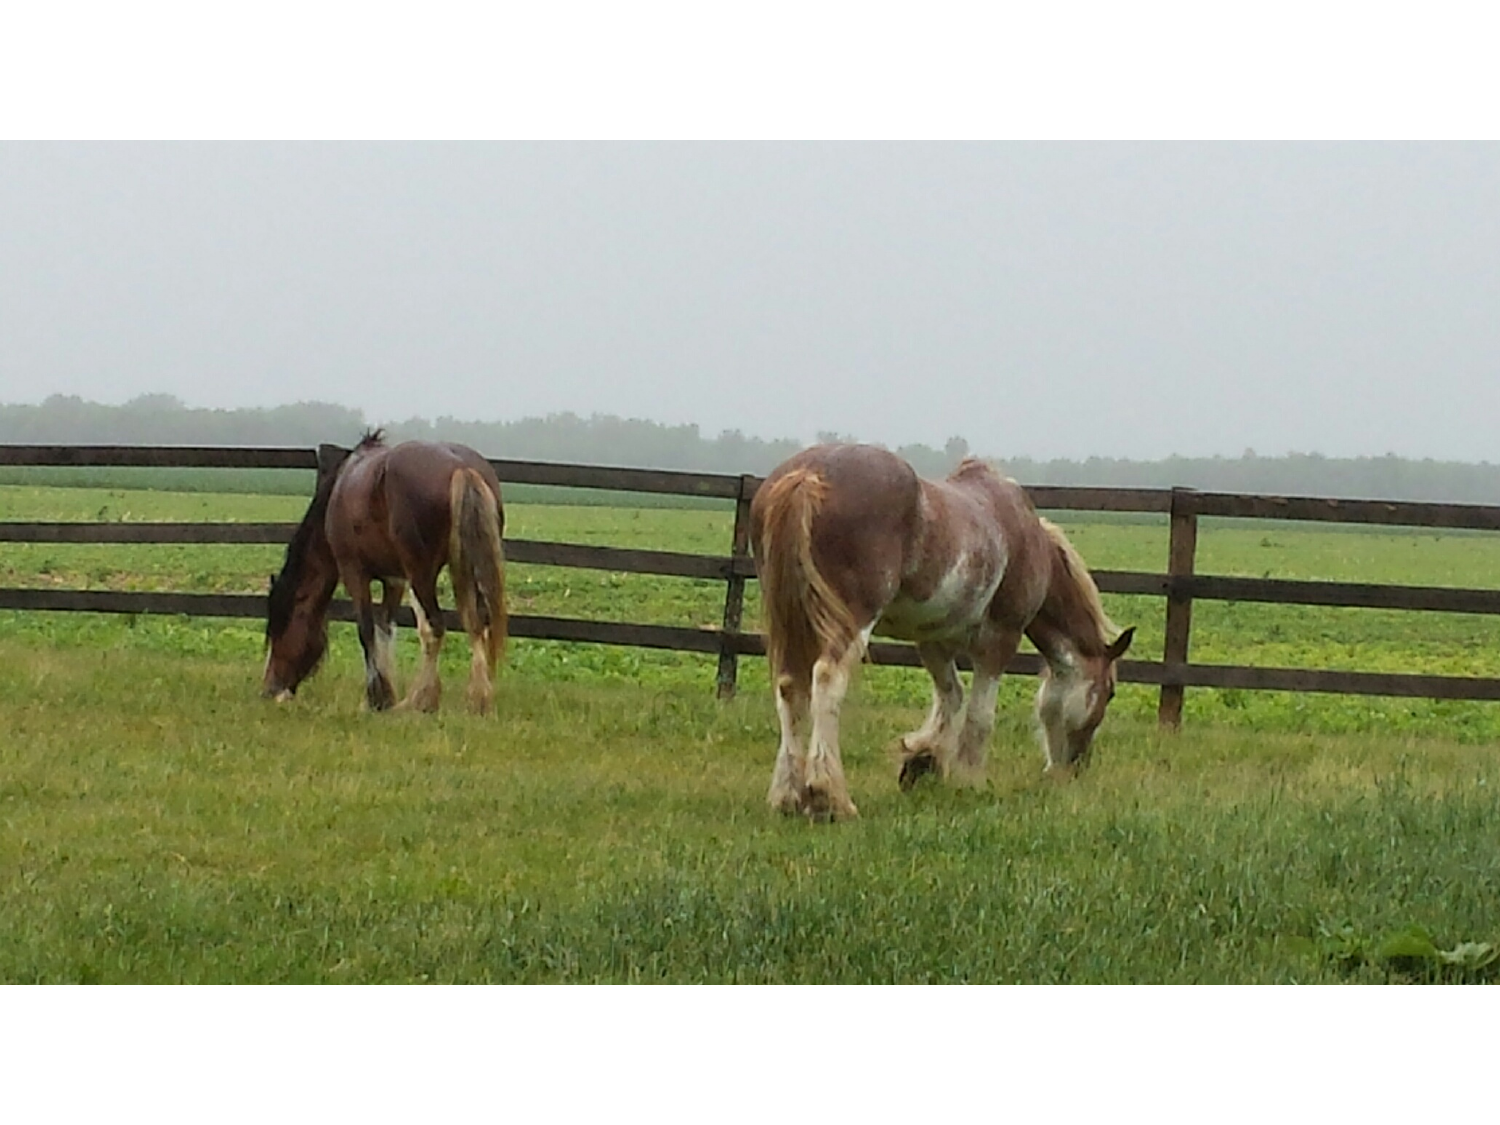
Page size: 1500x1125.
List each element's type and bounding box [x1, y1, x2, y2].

picture [0, 140, 1500, 985]
